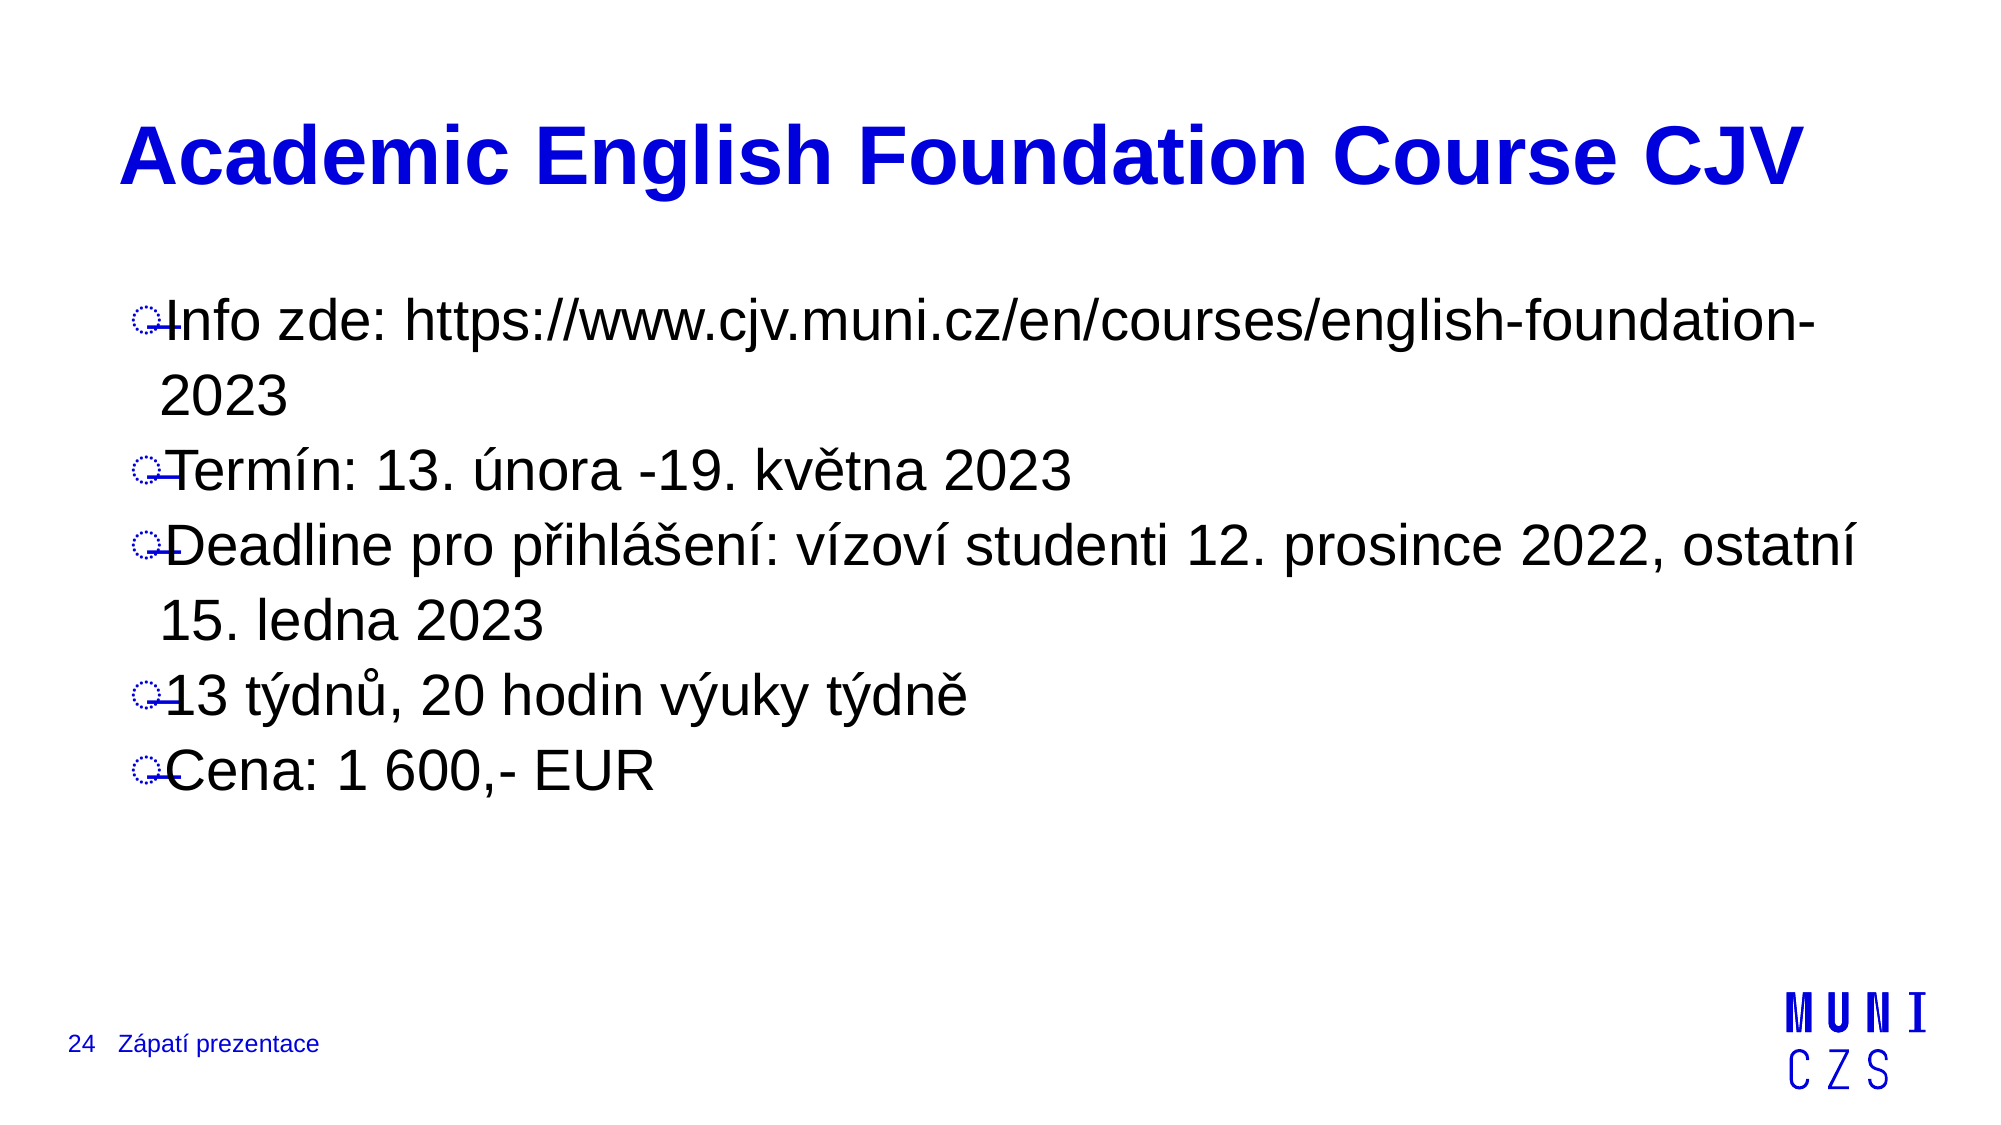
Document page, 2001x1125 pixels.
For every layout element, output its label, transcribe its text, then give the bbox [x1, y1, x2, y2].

footer Zápatí prezentace [118, 1021, 1418, 1063]
list Info zde: https://www.cjv.muni.cz/en/courses/english-foundation-2023 Termín: 13. února -19. května 2023 Deadline pro přihlášení: vízoví studenti 12. prosince 2022, ostatní 15. ledna 2023 13 týdnů, 20 hodin výuky týdně Cena: 1 600,- EUR [118, 277, 1883, 957]
title Academic English Foundation Course CJV [118, 118, 1883, 193]
slide_number 24 [67, 1021, 110, 1063]
